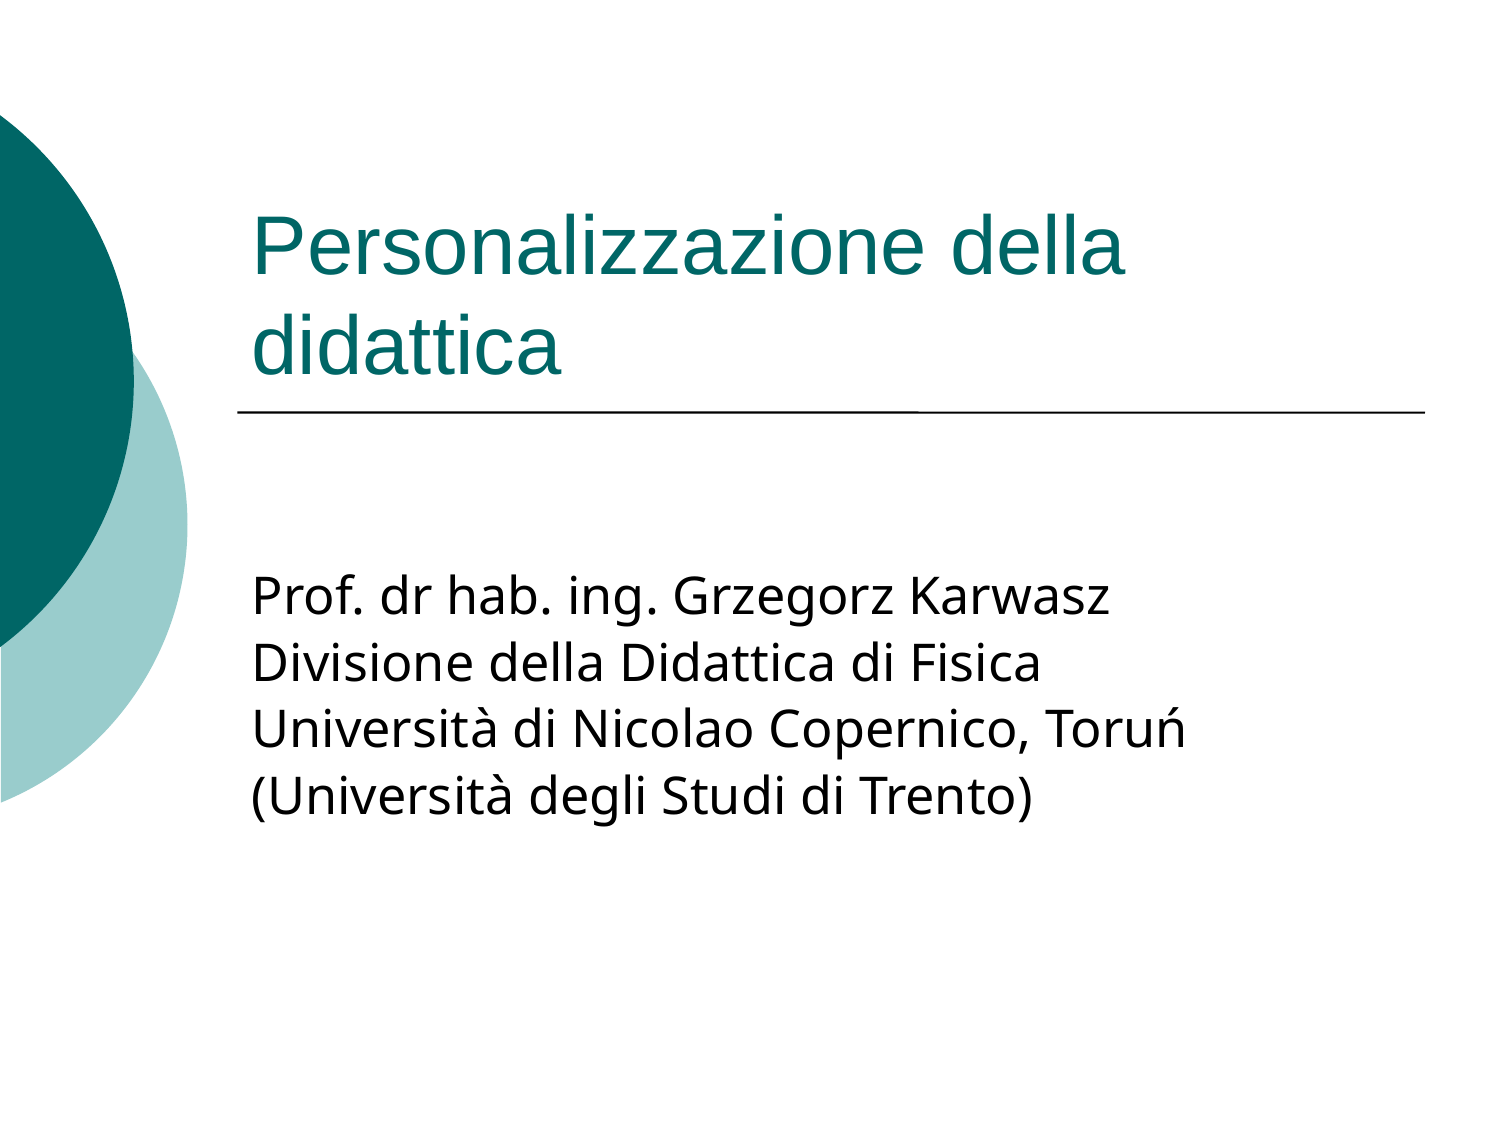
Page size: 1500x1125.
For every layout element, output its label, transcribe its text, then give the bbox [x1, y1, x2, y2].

title Personalizzazione della didattica [236, 161, 1425, 399]
subtitle Prof. dr hab. ing. Grzegorz Karwasz Divisione della Didattica di Fisica Università di Nicolao Copernico, Toruń (Università degli Studi di Trento) [236, 562, 1425, 850]
